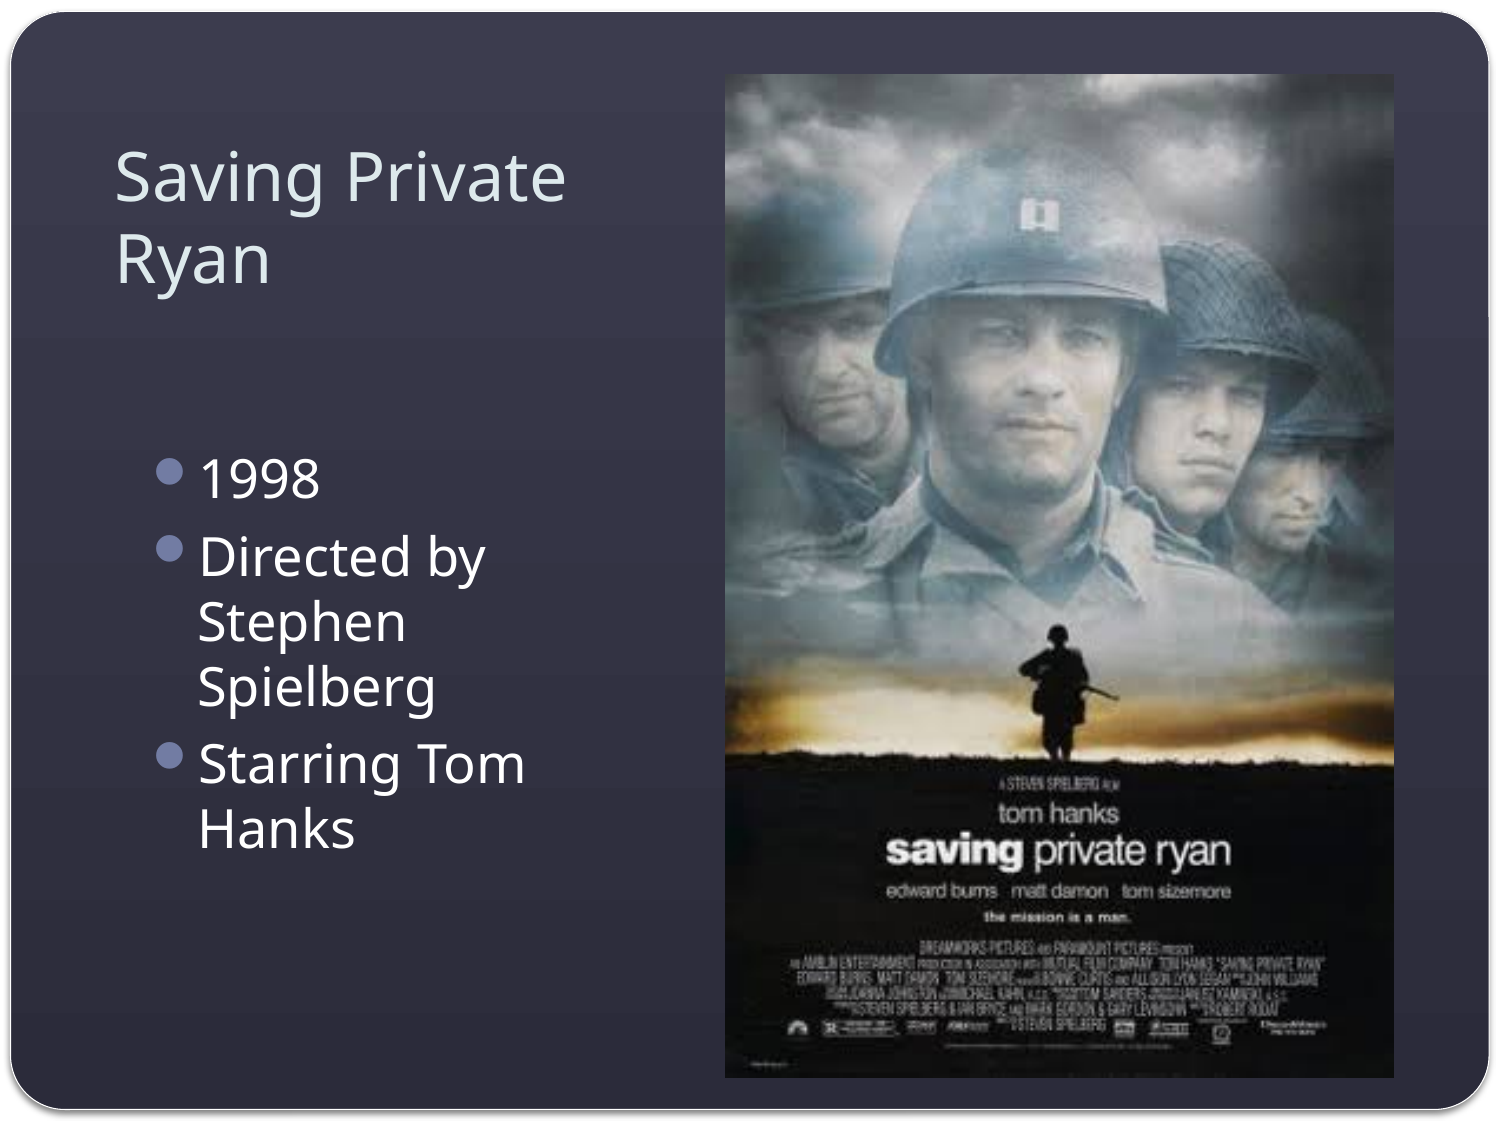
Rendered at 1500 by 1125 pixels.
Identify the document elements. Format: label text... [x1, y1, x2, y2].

picture [724, 74, 1394, 1079]
list 1998 Directed by Stephen Spielberg Starring Tom Hanks [137, 437, 613, 1125]
title Saving Private Ryan [99, 125, 700, 313]
